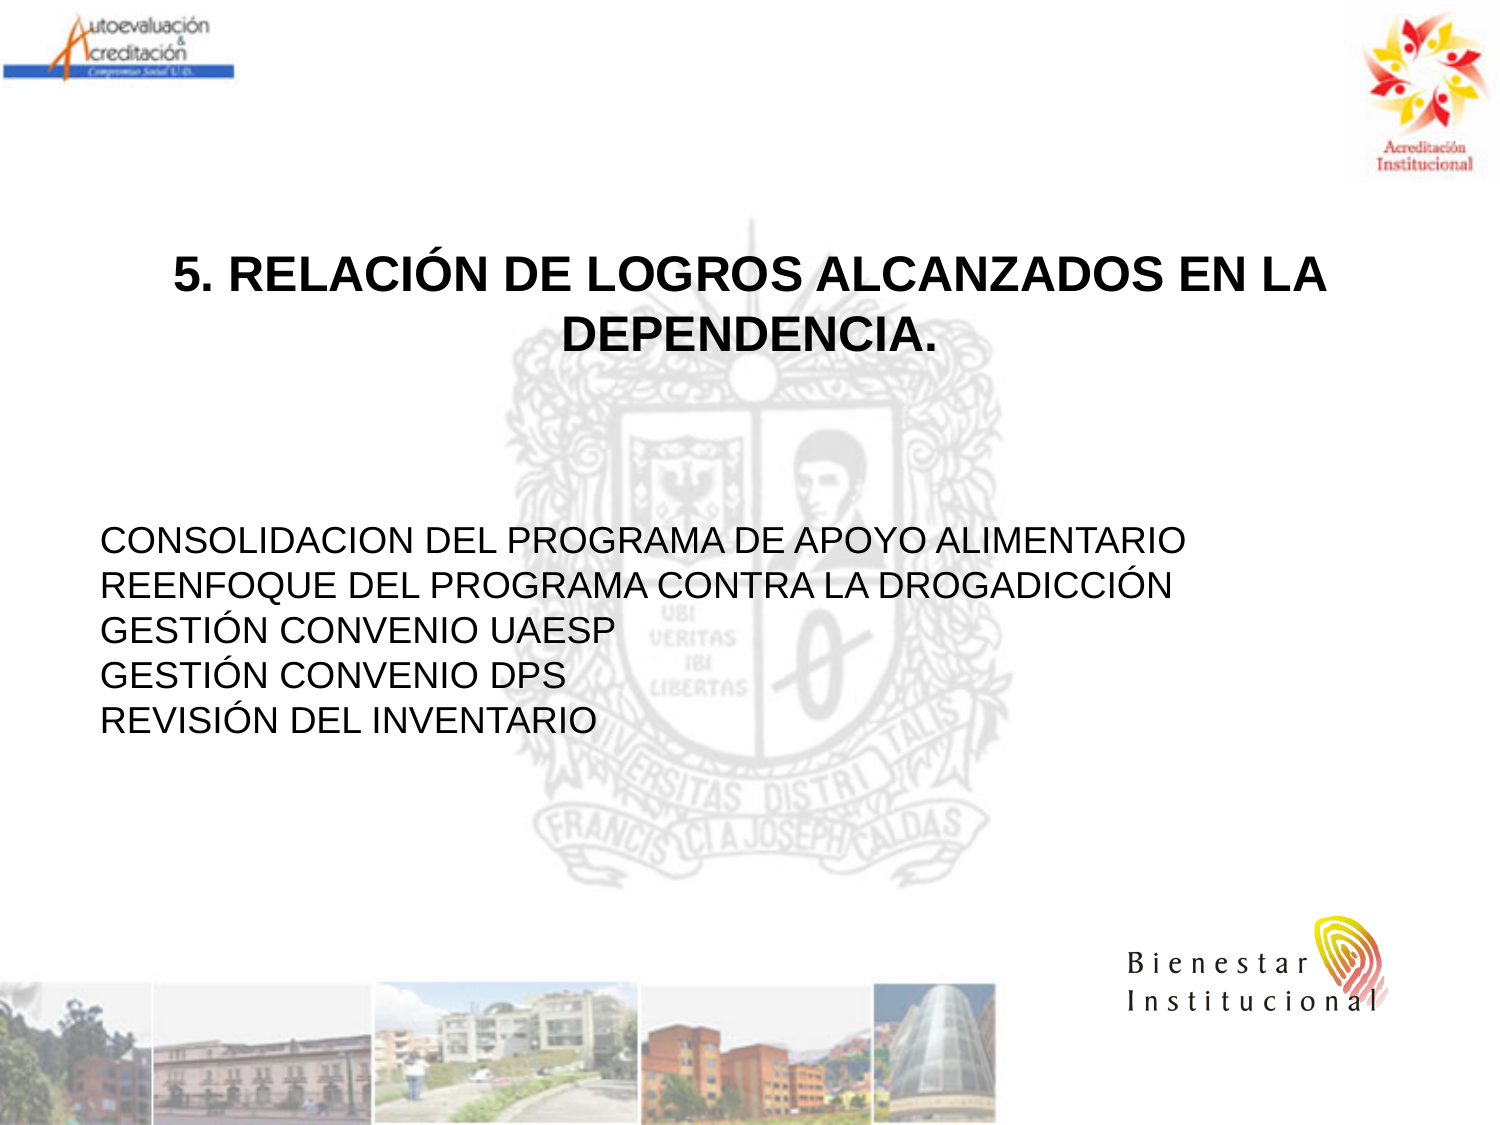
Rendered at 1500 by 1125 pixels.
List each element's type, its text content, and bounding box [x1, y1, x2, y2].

title 5. RELACIÓN DE LOGROS ALCANZADOS EN LA DEPENDENCIA. [75, 208, 1425, 396]
picture [0, 0, 1500, 1125]
text_box CONSOLIDACION DEL PROGRAMA DE APOYO ALIMENTARIO REENFOQUE DEL PROGRAMA CONTRA LA DROGADICCIÓN GESTIÓN CONVENIO UAESP GESTIÓN CONVENIO DPS REVISIÓN DEL INVENTARIO [100, 434, 1450, 823]
